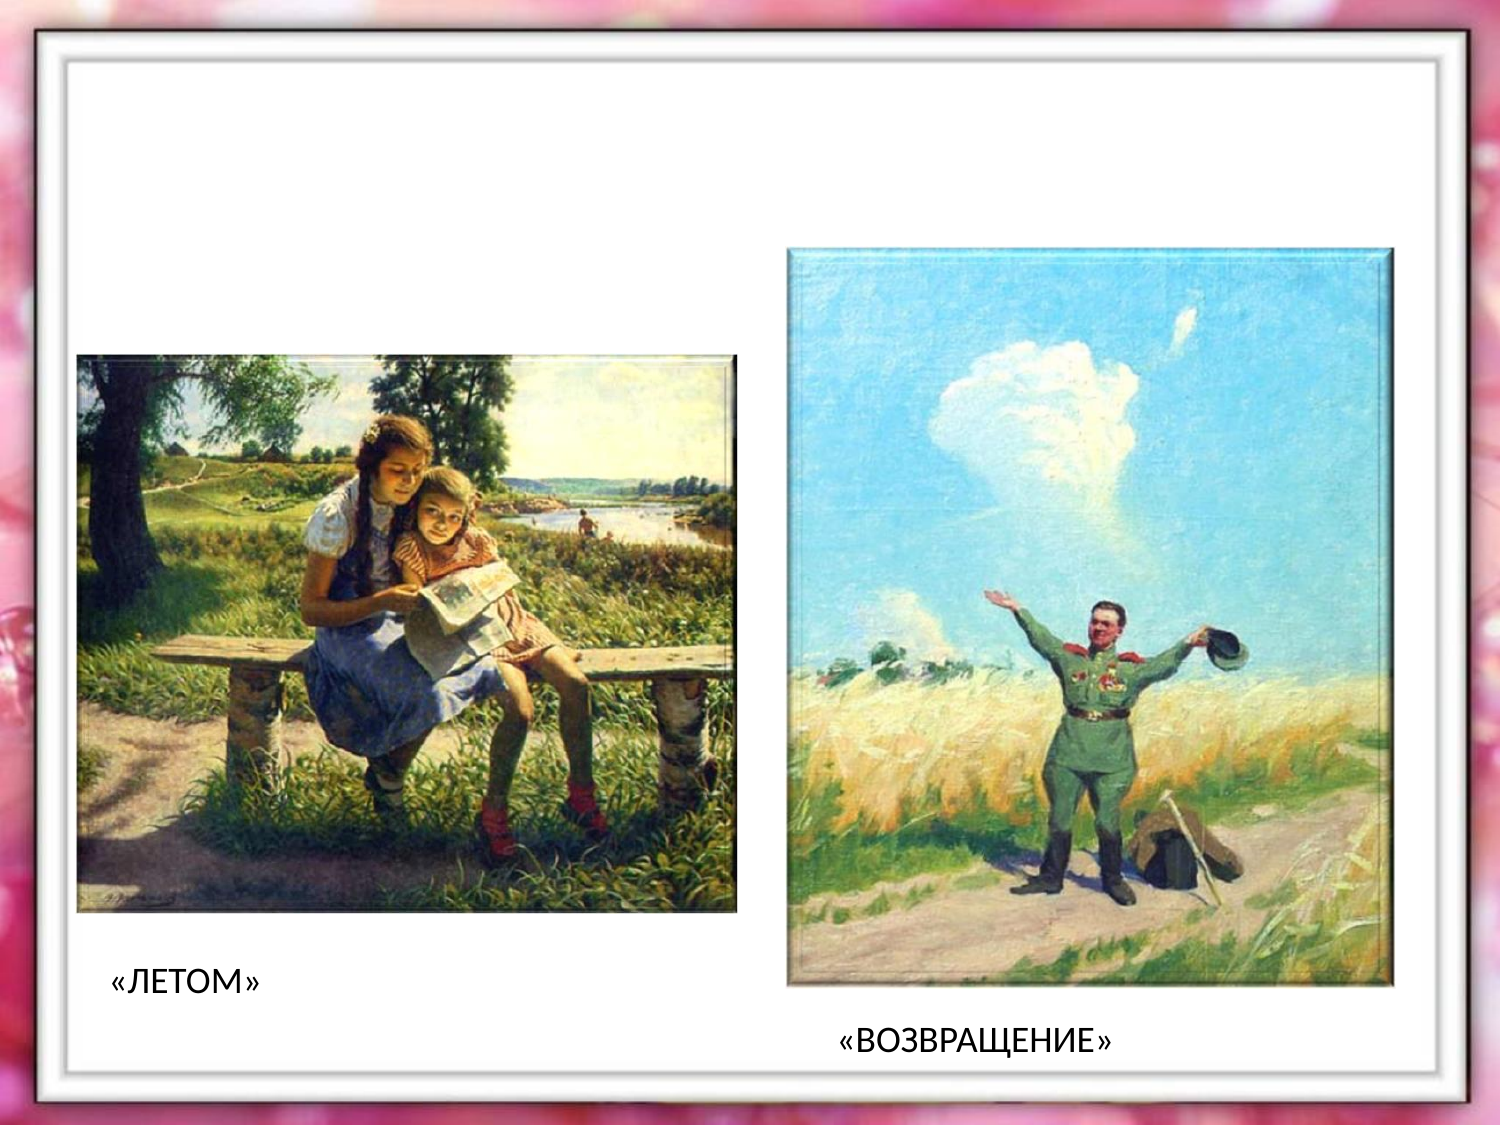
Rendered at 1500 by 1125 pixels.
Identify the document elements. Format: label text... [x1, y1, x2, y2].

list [784, 245, 1396, 989]
text_box «ЛЕТОМ» [93, 949, 727, 1009]
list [74, 353, 738, 914]
picture [0, 0, 1500, 1125]
text_box «ВОЗВРАЩЕНИЕ» [821, 1007, 1130, 1068]
